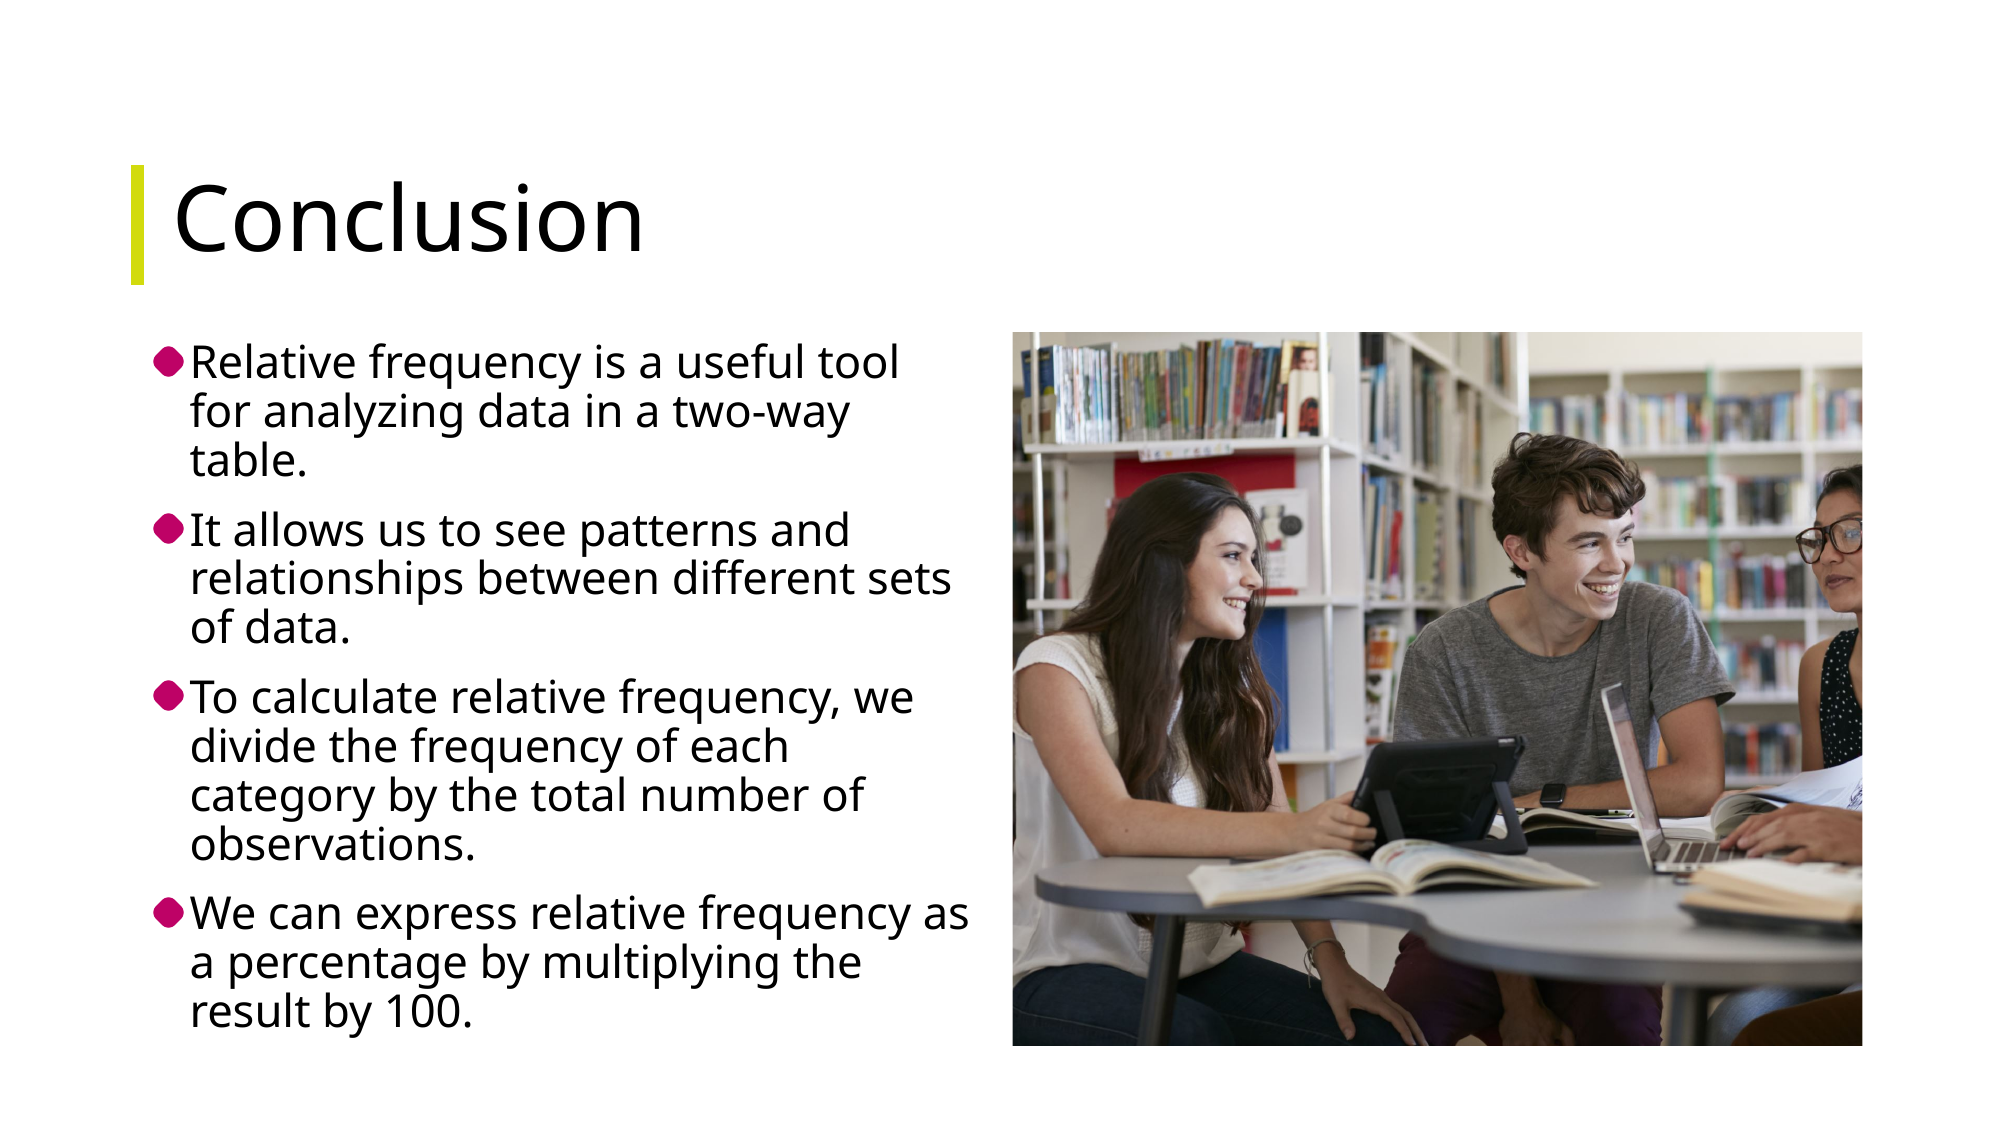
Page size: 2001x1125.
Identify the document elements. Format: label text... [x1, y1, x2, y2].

picture [152, 512, 185, 545]
picture [152, 896, 185, 929]
picture [152, 345, 185, 378]
picture [152, 679, 185, 712]
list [1012, 332, 1863, 1046]
list Relative frequency is a useful tool for analyzing data in a two-way table. It allows us to see patterns and relationships between different sets of data. To calculate relative frequency, we divide the frequency of each category by the total number of observations. We can express relative frequency as a percentage by multiplying the result by 100. [137, 332, 988, 1046]
title Conclusion [157, 165, 1883, 285]
